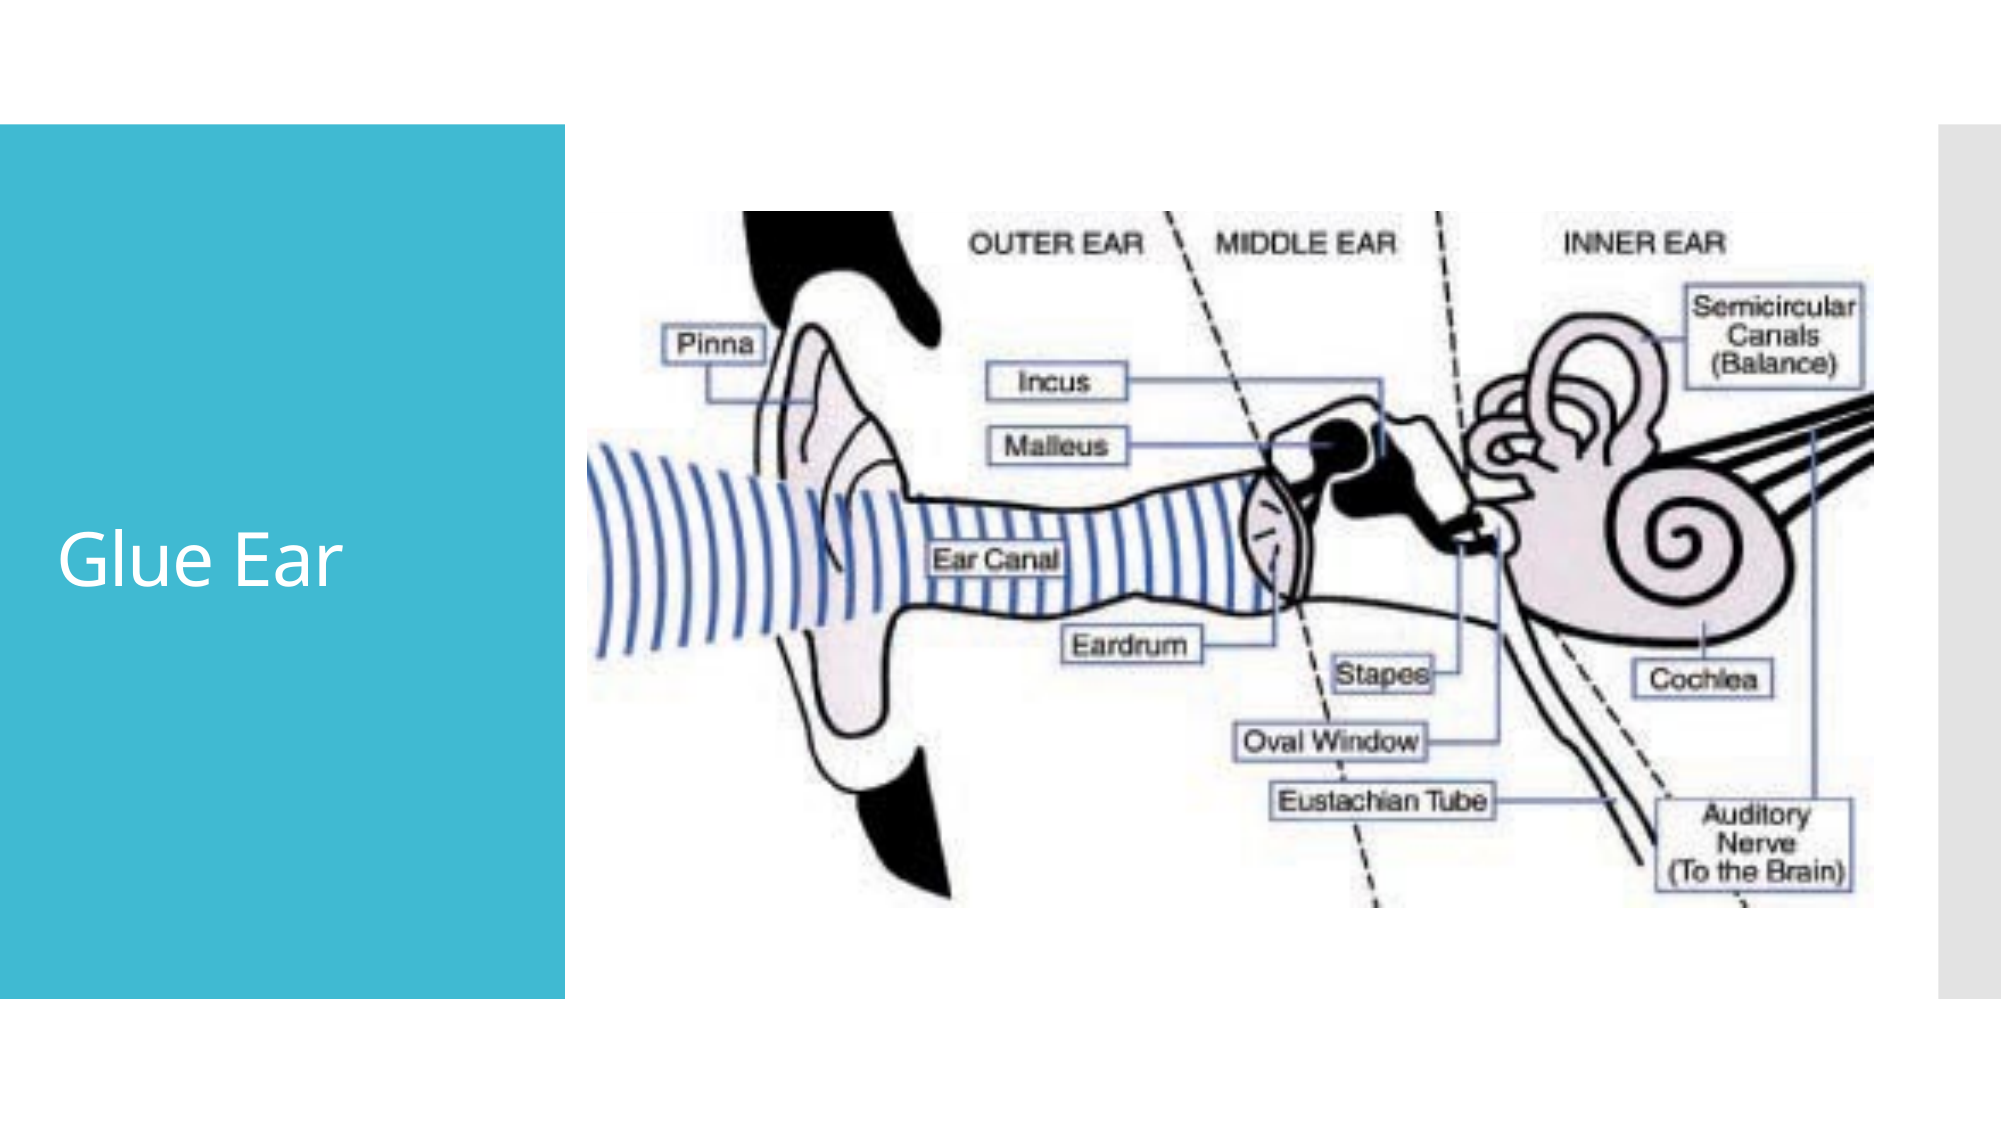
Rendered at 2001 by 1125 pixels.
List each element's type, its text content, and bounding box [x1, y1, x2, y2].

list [587, 211, 1874, 908]
title Glue Ear [41, 184, 525, 940]
